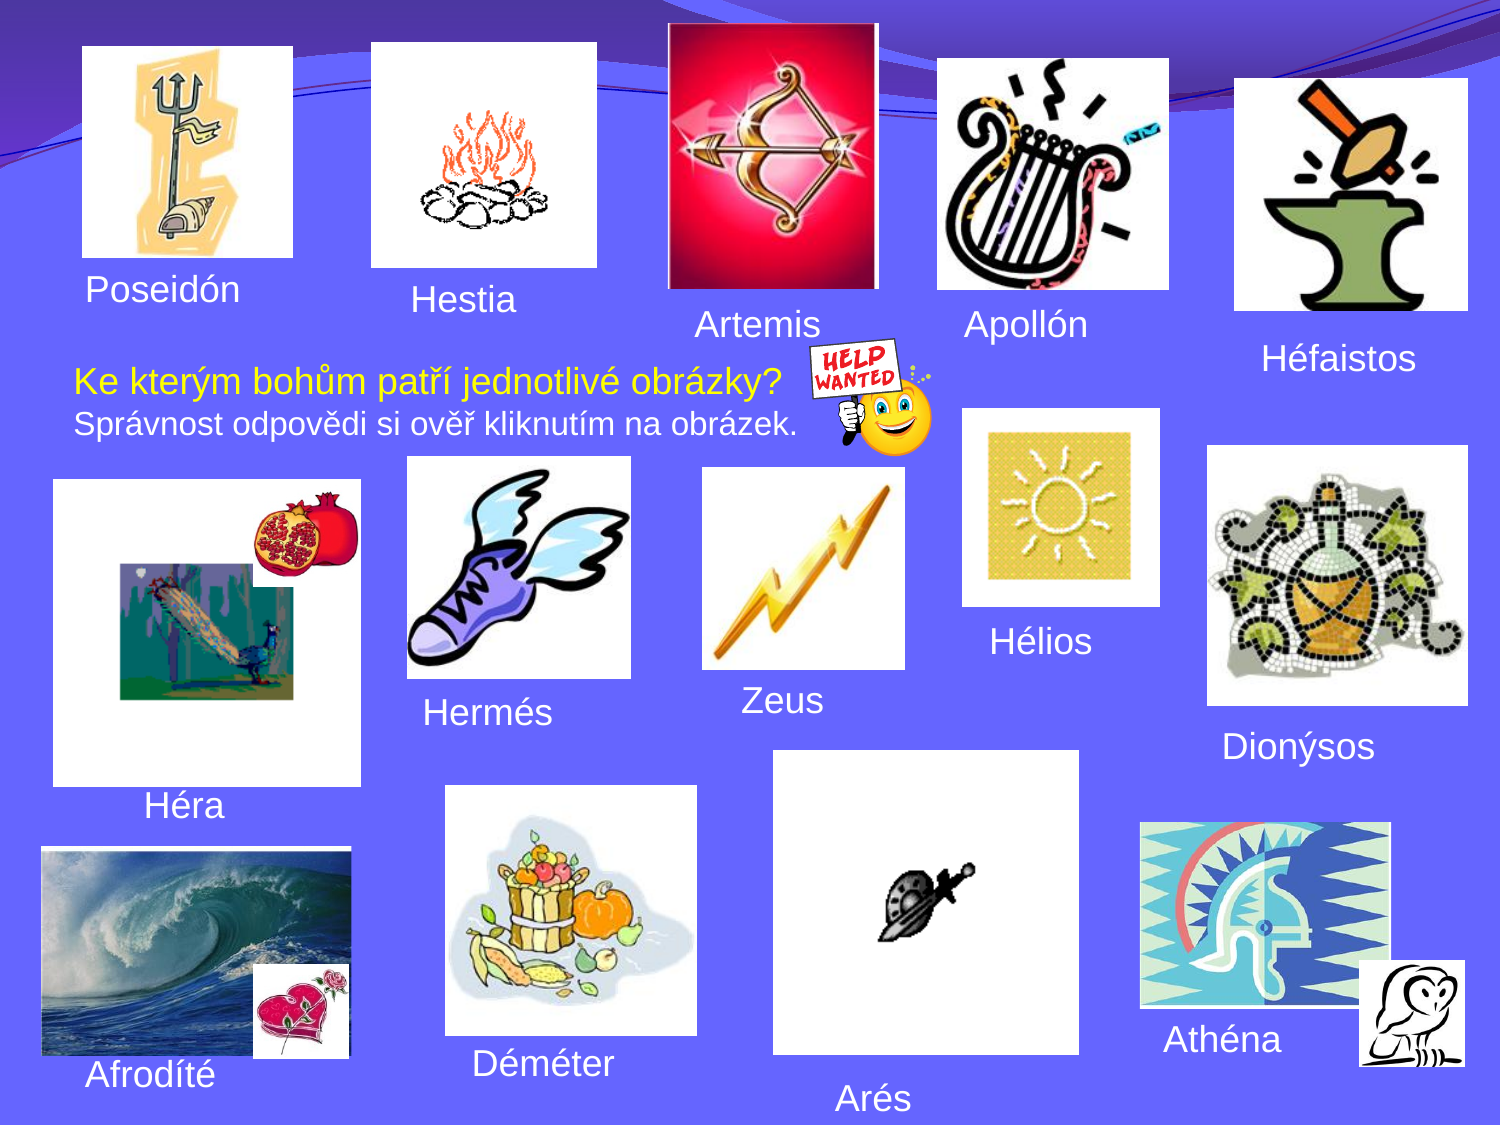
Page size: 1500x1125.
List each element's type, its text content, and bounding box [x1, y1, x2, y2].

text_box Dionýsos [1206, 717, 1418, 775]
text_box Héfaistos [1246, 326, 1442, 386]
text_box Zeus [726, 684, 857, 729]
text_box Poseidón [70, 257, 340, 318]
picture [1234, 77, 1468, 312]
text_box Déméter [456, 1050, 668, 1091]
text_box Hélios [974, 620, 1117, 670]
picture [667, 23, 880, 289]
text_box Ke kterým bohům patří jednotlivé obrázky? Správnost odpovědi si ověř kliknutím na obrázek. [58, 349, 801, 450]
picture [371, 42, 597, 268]
text_box Artemis [679, 301, 879, 349]
text_box Hestia [395, 281, 538, 327]
picture [937, 58, 1169, 290]
text_box Apollón [949, 303, 1149, 353]
picture [1139, 822, 1466, 1067]
picture [1206, 445, 1468, 707]
picture [445, 784, 697, 1037]
picture [702, 467, 905, 671]
picture [808, 337, 932, 457]
picture [81, 46, 294, 258]
picture [962, 408, 1161, 607]
text_box Héra [128, 801, 306, 834]
text_box Hermés [407, 690, 620, 741]
picture [52, 479, 361, 788]
picture [407, 455, 631, 680]
picture [773, 749, 1079, 1055]
picture [40, 845, 352, 1059]
text_box Athéna [1148, 1023, 1352, 1068]
text_box Afrodíté [70, 1070, 270, 1103]
text_box Arés [820, 1069, 1043, 1125]
